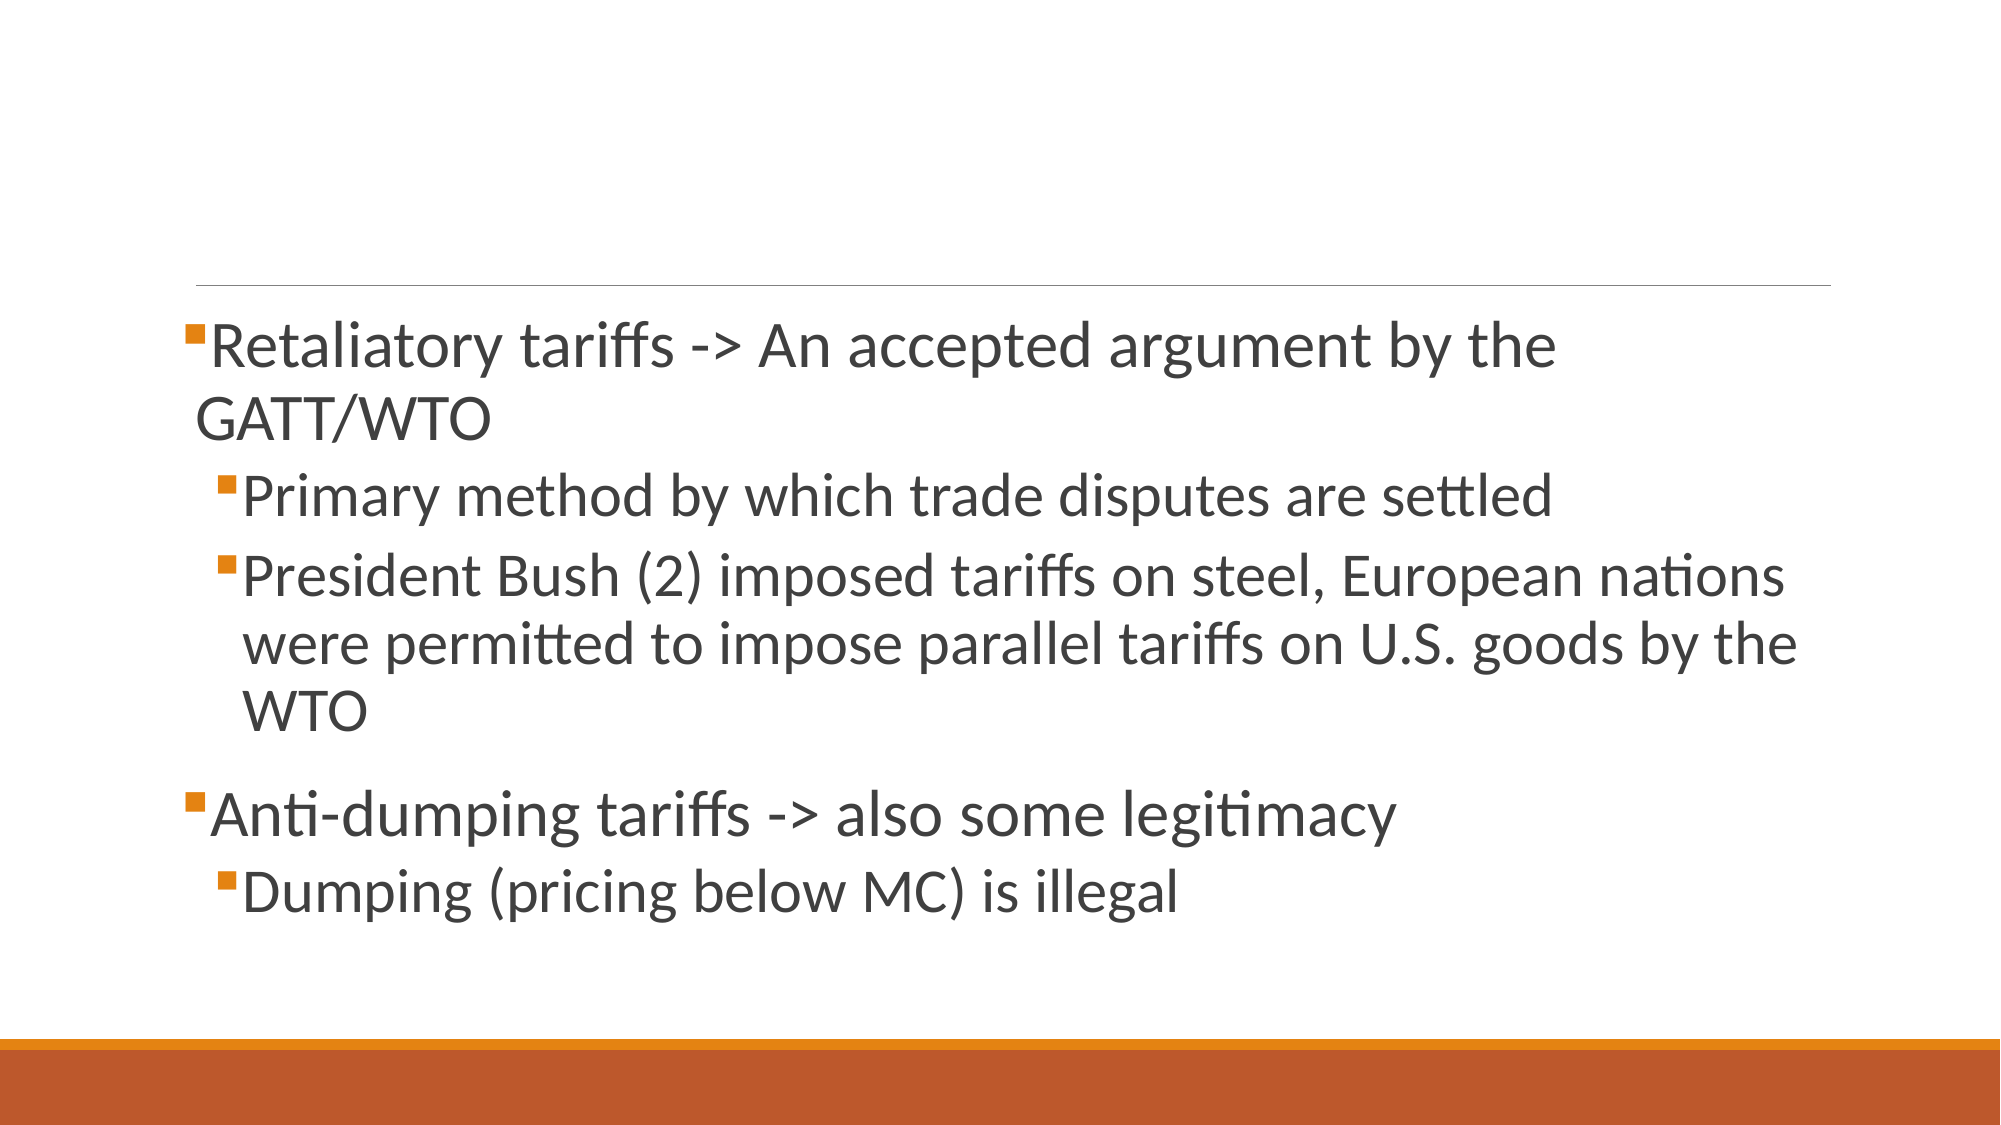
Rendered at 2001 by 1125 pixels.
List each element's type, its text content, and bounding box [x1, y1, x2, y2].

list Retaliatory tariffs -> An accepted argument by the GATT/WTO Primary method by which trade disputes are settled President Bush (2) imposed tariffs on steel, European nations were permitted to impose parallel tariffs on U.S. goods by the WTO Anti-dumping tariffs -> also some legitimacy Dumping (pricing below MC) is illegal [180, 302, 1830, 963]
